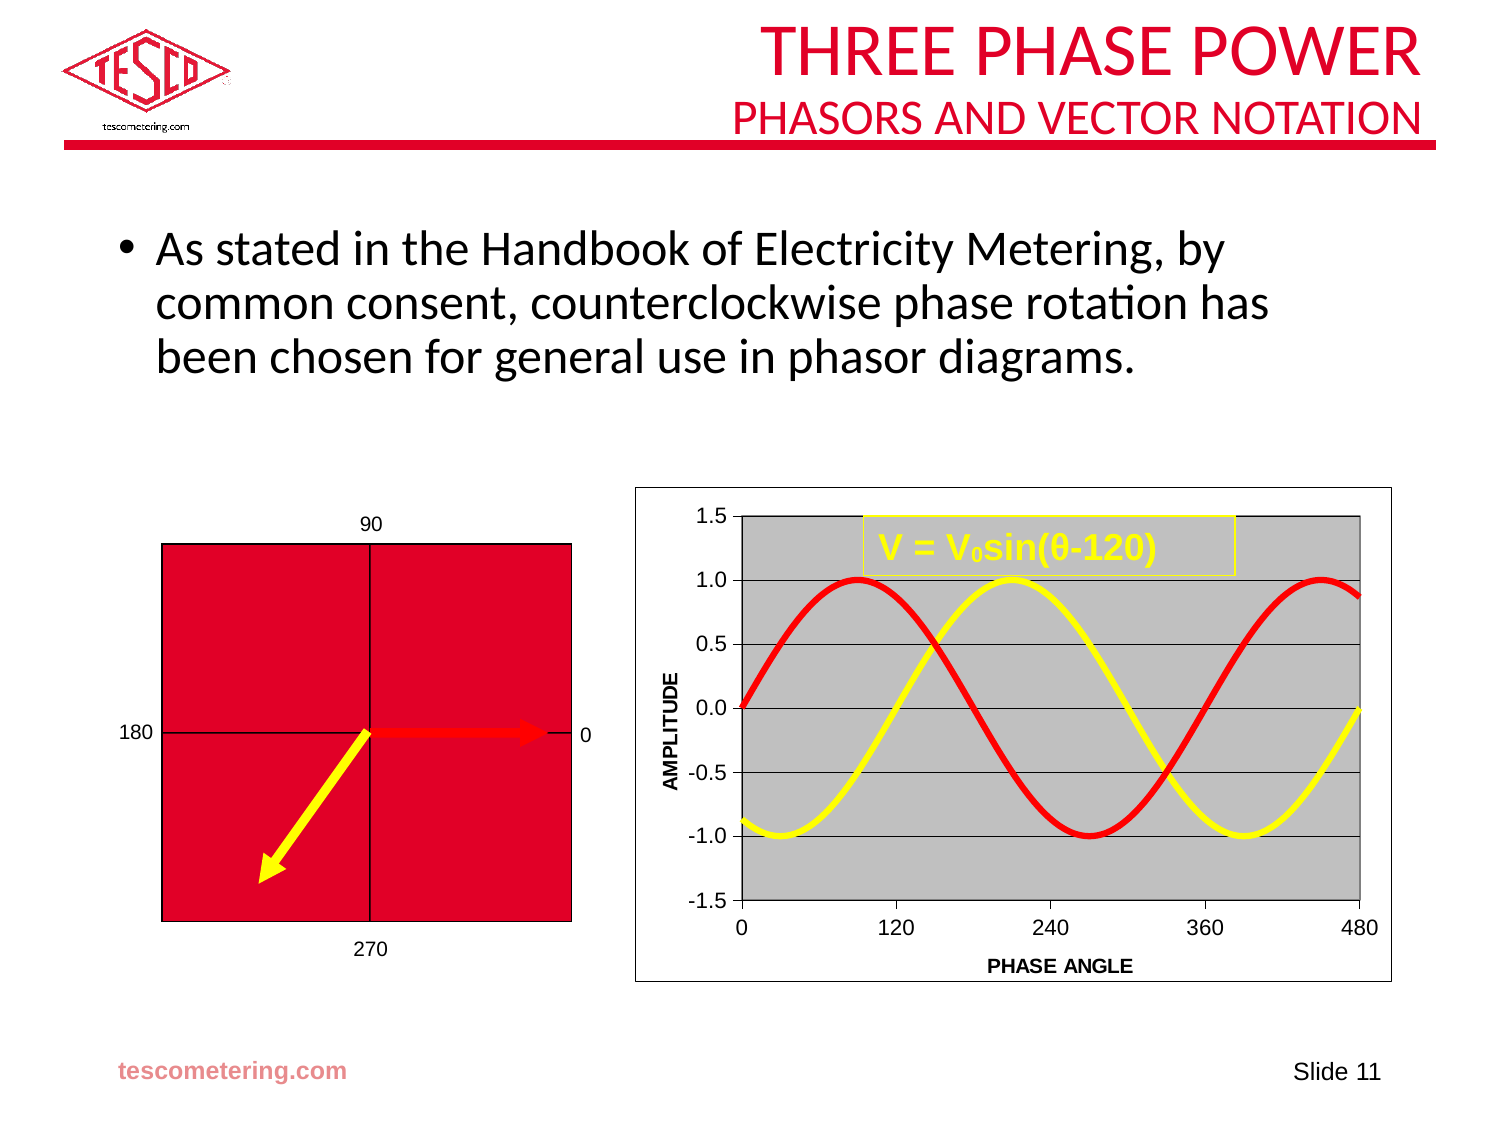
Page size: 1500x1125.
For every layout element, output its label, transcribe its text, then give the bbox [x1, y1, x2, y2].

footer tescometering.com [103, 1039, 610, 1100]
picture [61, 29, 231, 133]
title Three Phase Power Phasors and Vector Notation [255, 22, 1438, 134]
list As stated in the Handbook of Electricity Metering, by common consent, counterclockwise phase rotation has been chosen for general use in phasor diagrams. [103, 214, 1397, 1010]
chart [634, 486, 1392, 985]
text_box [104, 503, 607, 969]
slide_number Slide 11 [1059, 1042, 1397, 1103]
